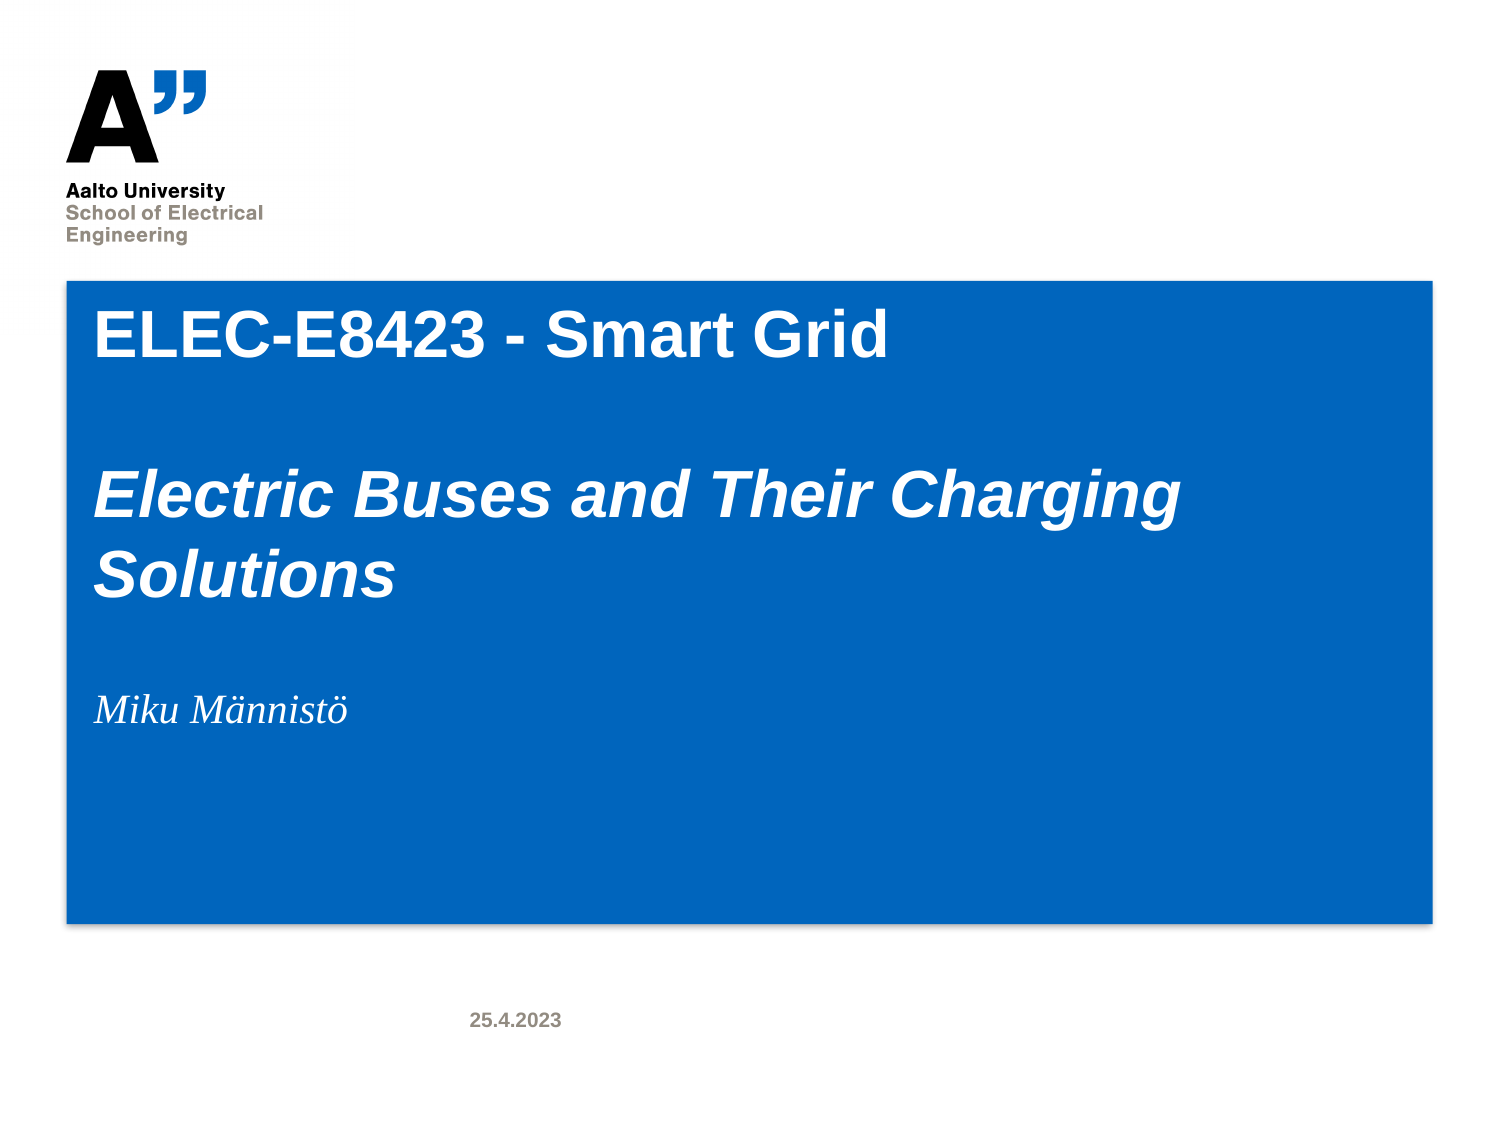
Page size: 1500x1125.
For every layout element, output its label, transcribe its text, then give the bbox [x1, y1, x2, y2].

picture [0, 0, 355, 335]
list 25.4.2023 [469, 1006, 803, 1082]
title ELEC-E8423 - Smart Grid Electric Buses and Their Charging Solutions [93, 290, 1370, 687]
subtitle Miku Männistö [93, 686, 1125, 904]
